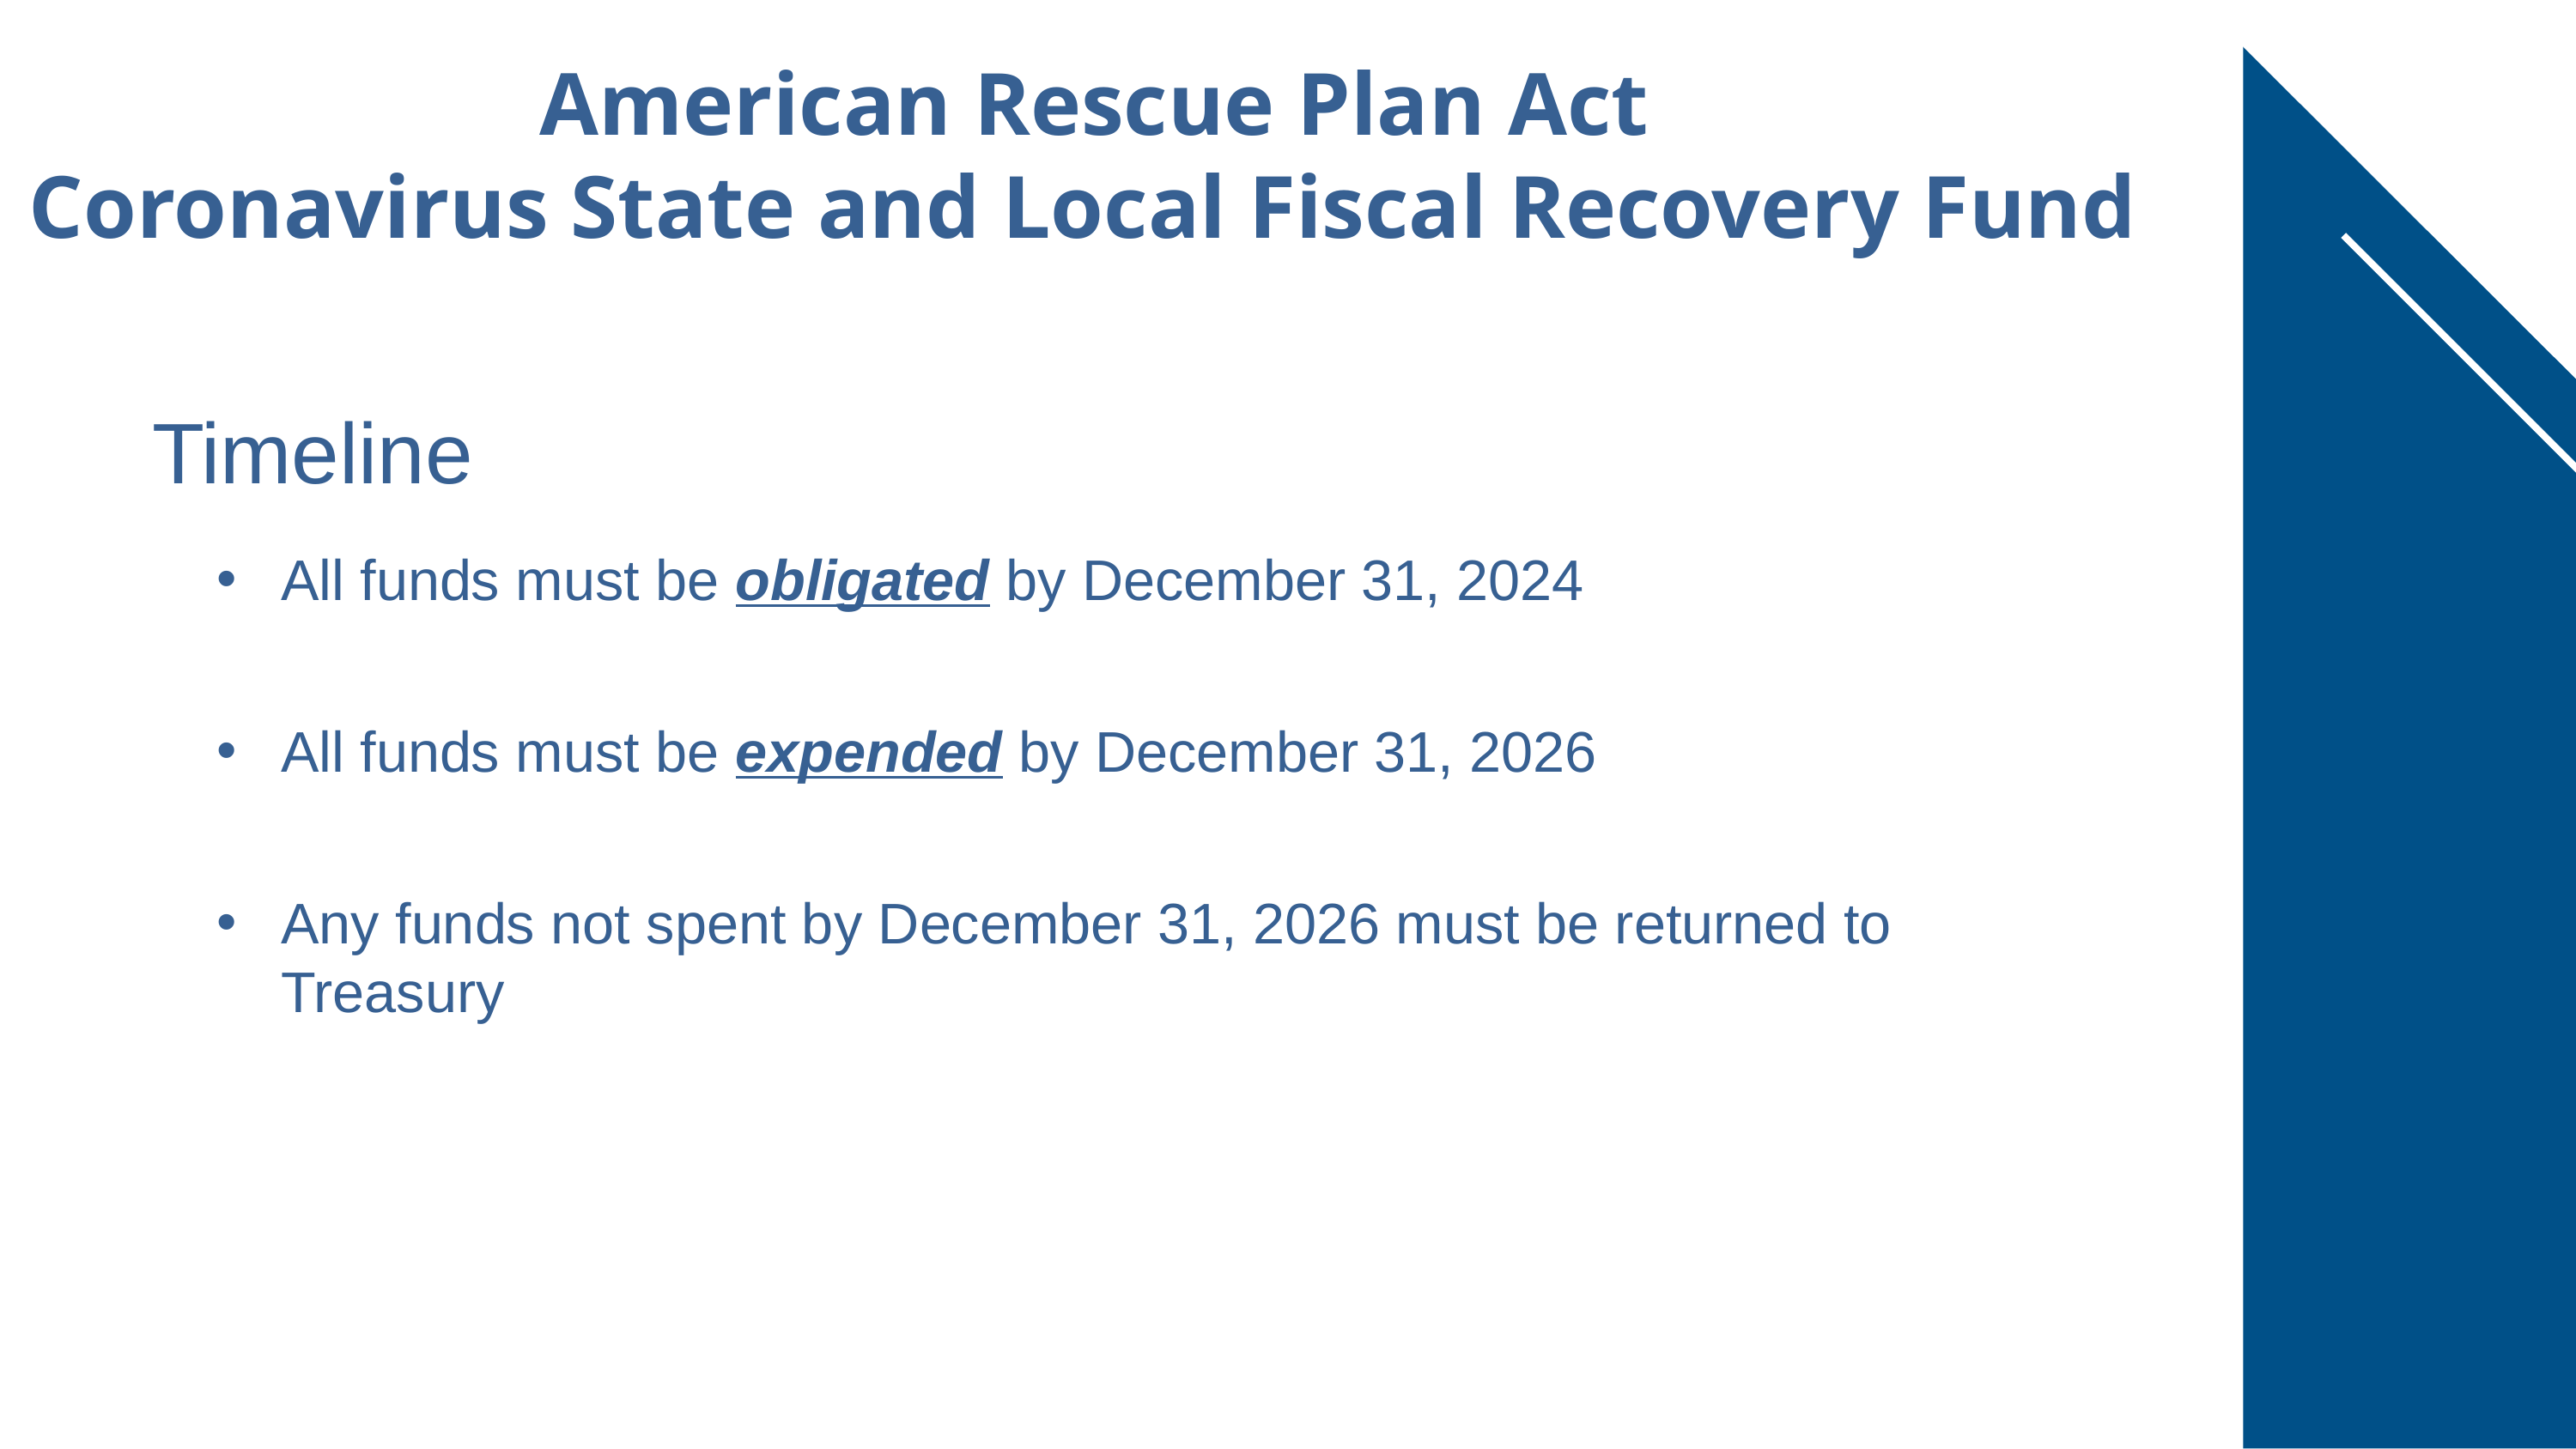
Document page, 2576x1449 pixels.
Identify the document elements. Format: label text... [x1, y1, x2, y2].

text_box Timeline All funds must be obligated by December 31, 2024 All funds must be expended by December 31, 2026 Any funds not spent by December 31, 2026 must be returned to Treasury [139, 391, 1968, 1449]
text_box [2243, 427, 2576, 1449]
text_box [2196, 0, 2576, 420]
text_box [2530, 427, 2576, 473]
text_box American Rescue Plan Act Coronavirus State and Local Fiscal Recovery Fund [0, 42, 2191, 262]
